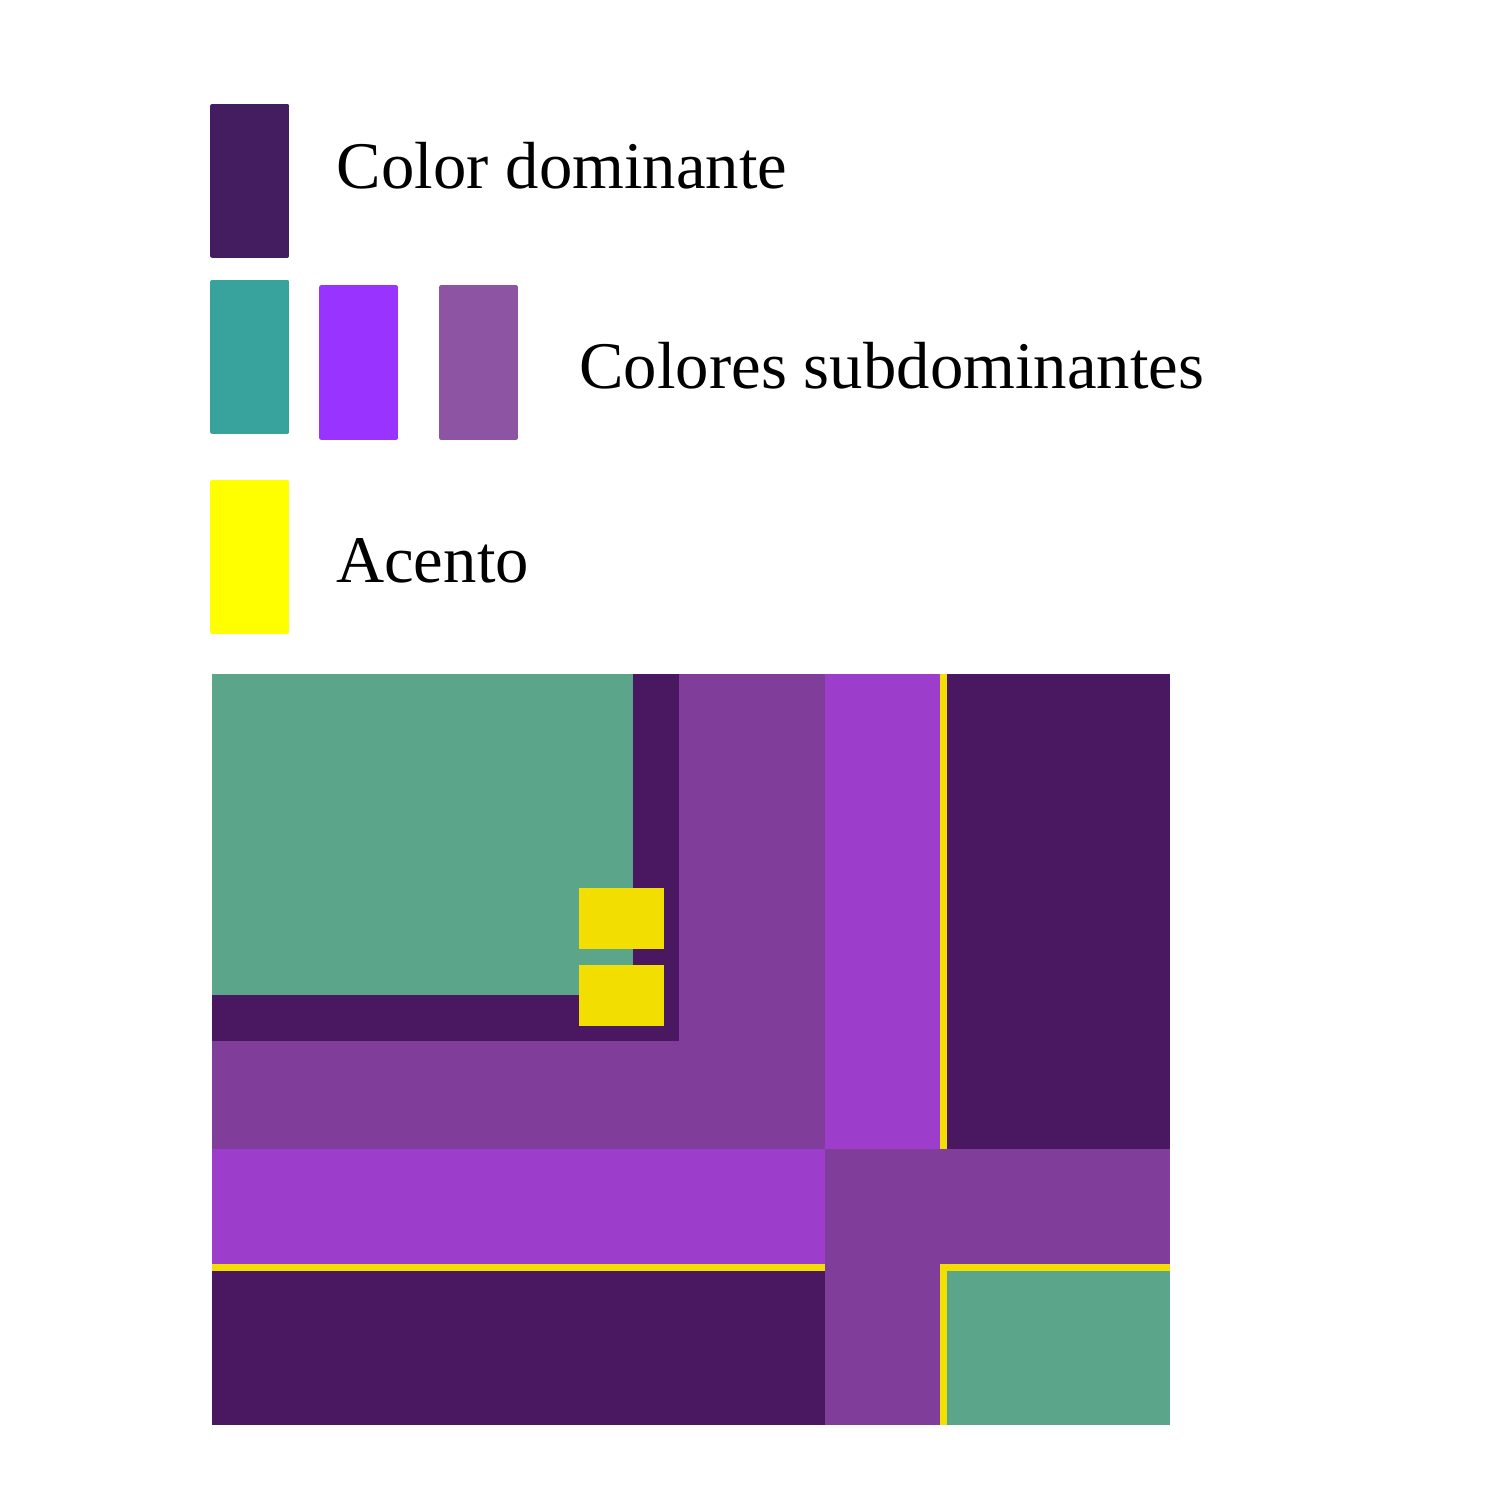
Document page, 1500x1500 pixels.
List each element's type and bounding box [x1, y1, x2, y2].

text_box [212, 105, 1224, 1426]
